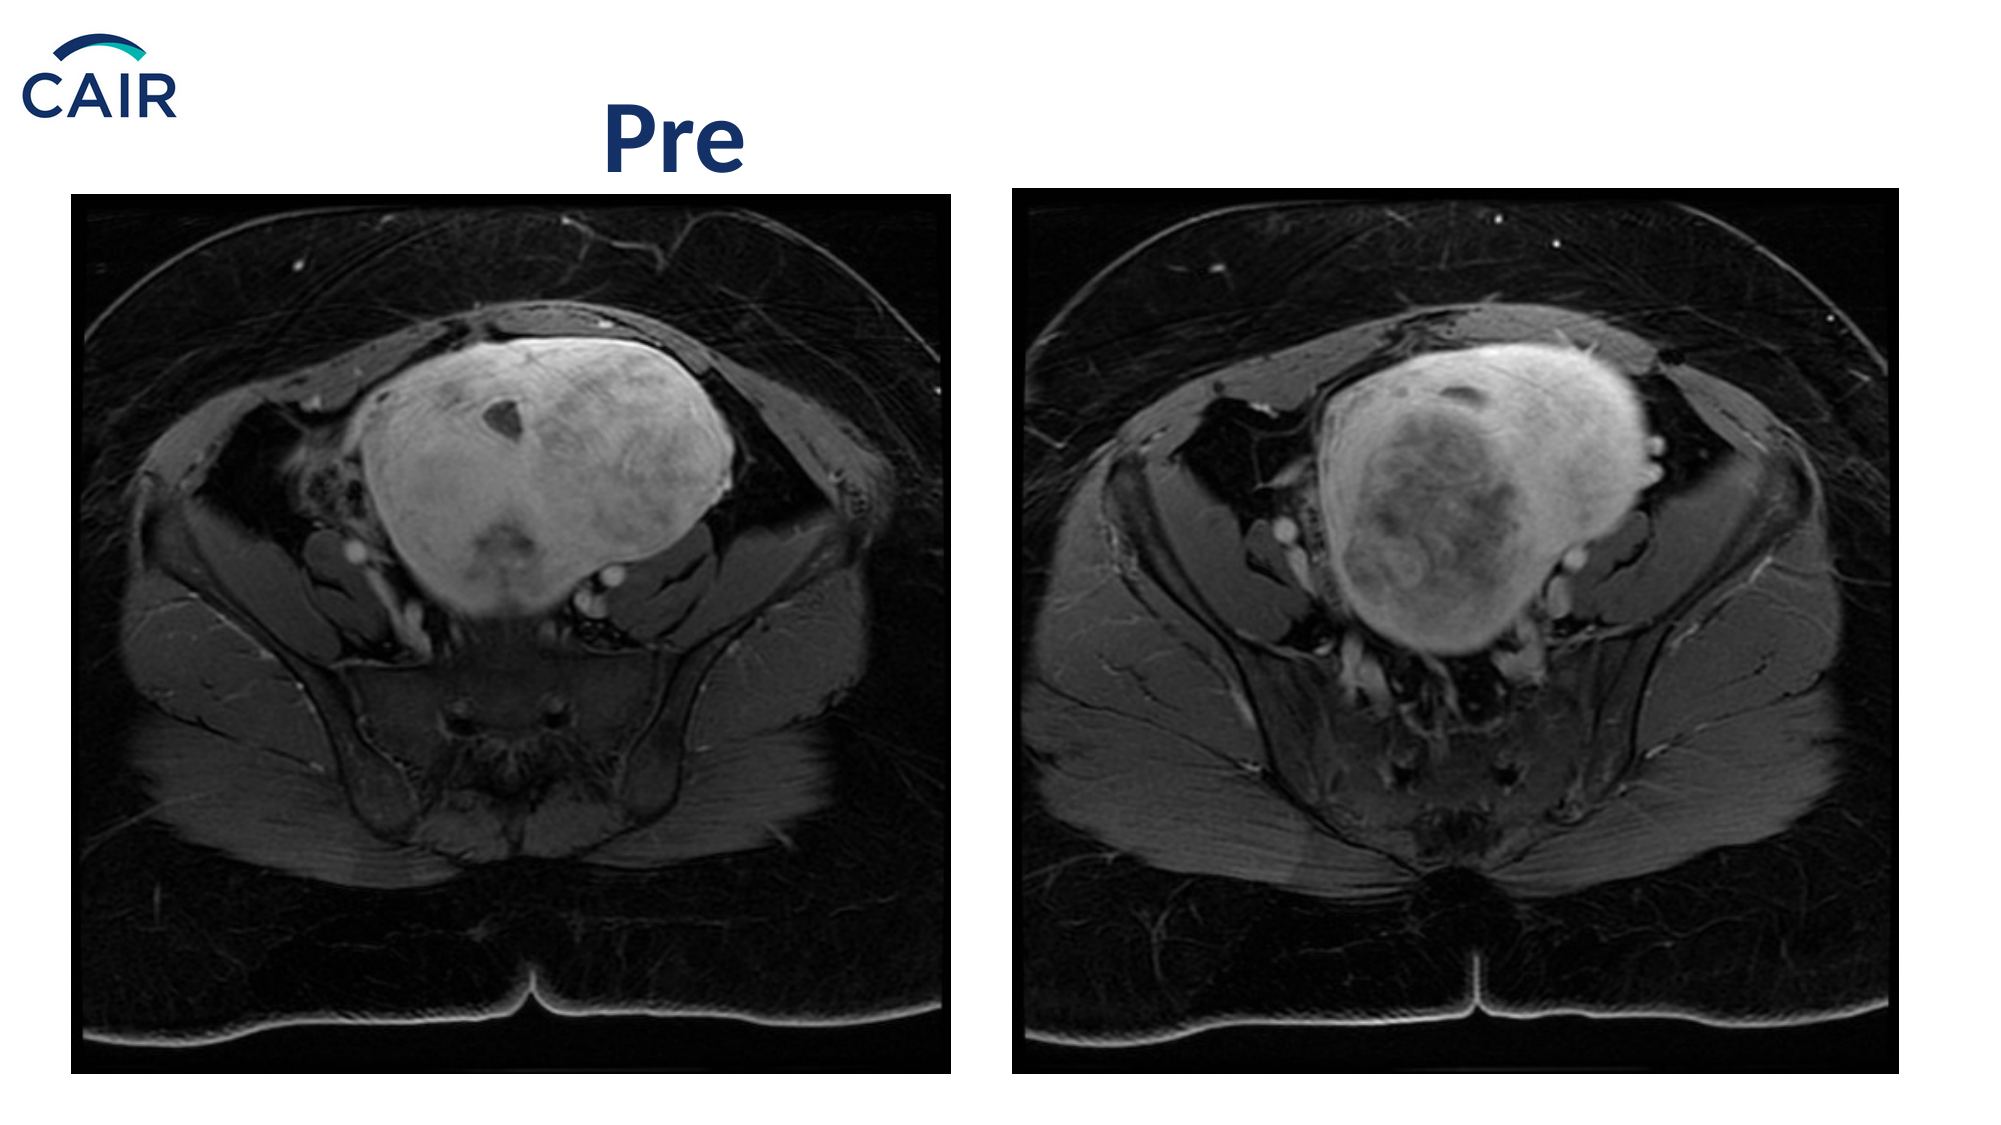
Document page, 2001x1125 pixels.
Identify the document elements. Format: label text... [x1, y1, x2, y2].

title Pre [0, 44, 1350, 233]
picture [1011, 187, 1899, 1075]
picture [70, 194, 951, 1075]
picture [0, 14, 199, 154]
